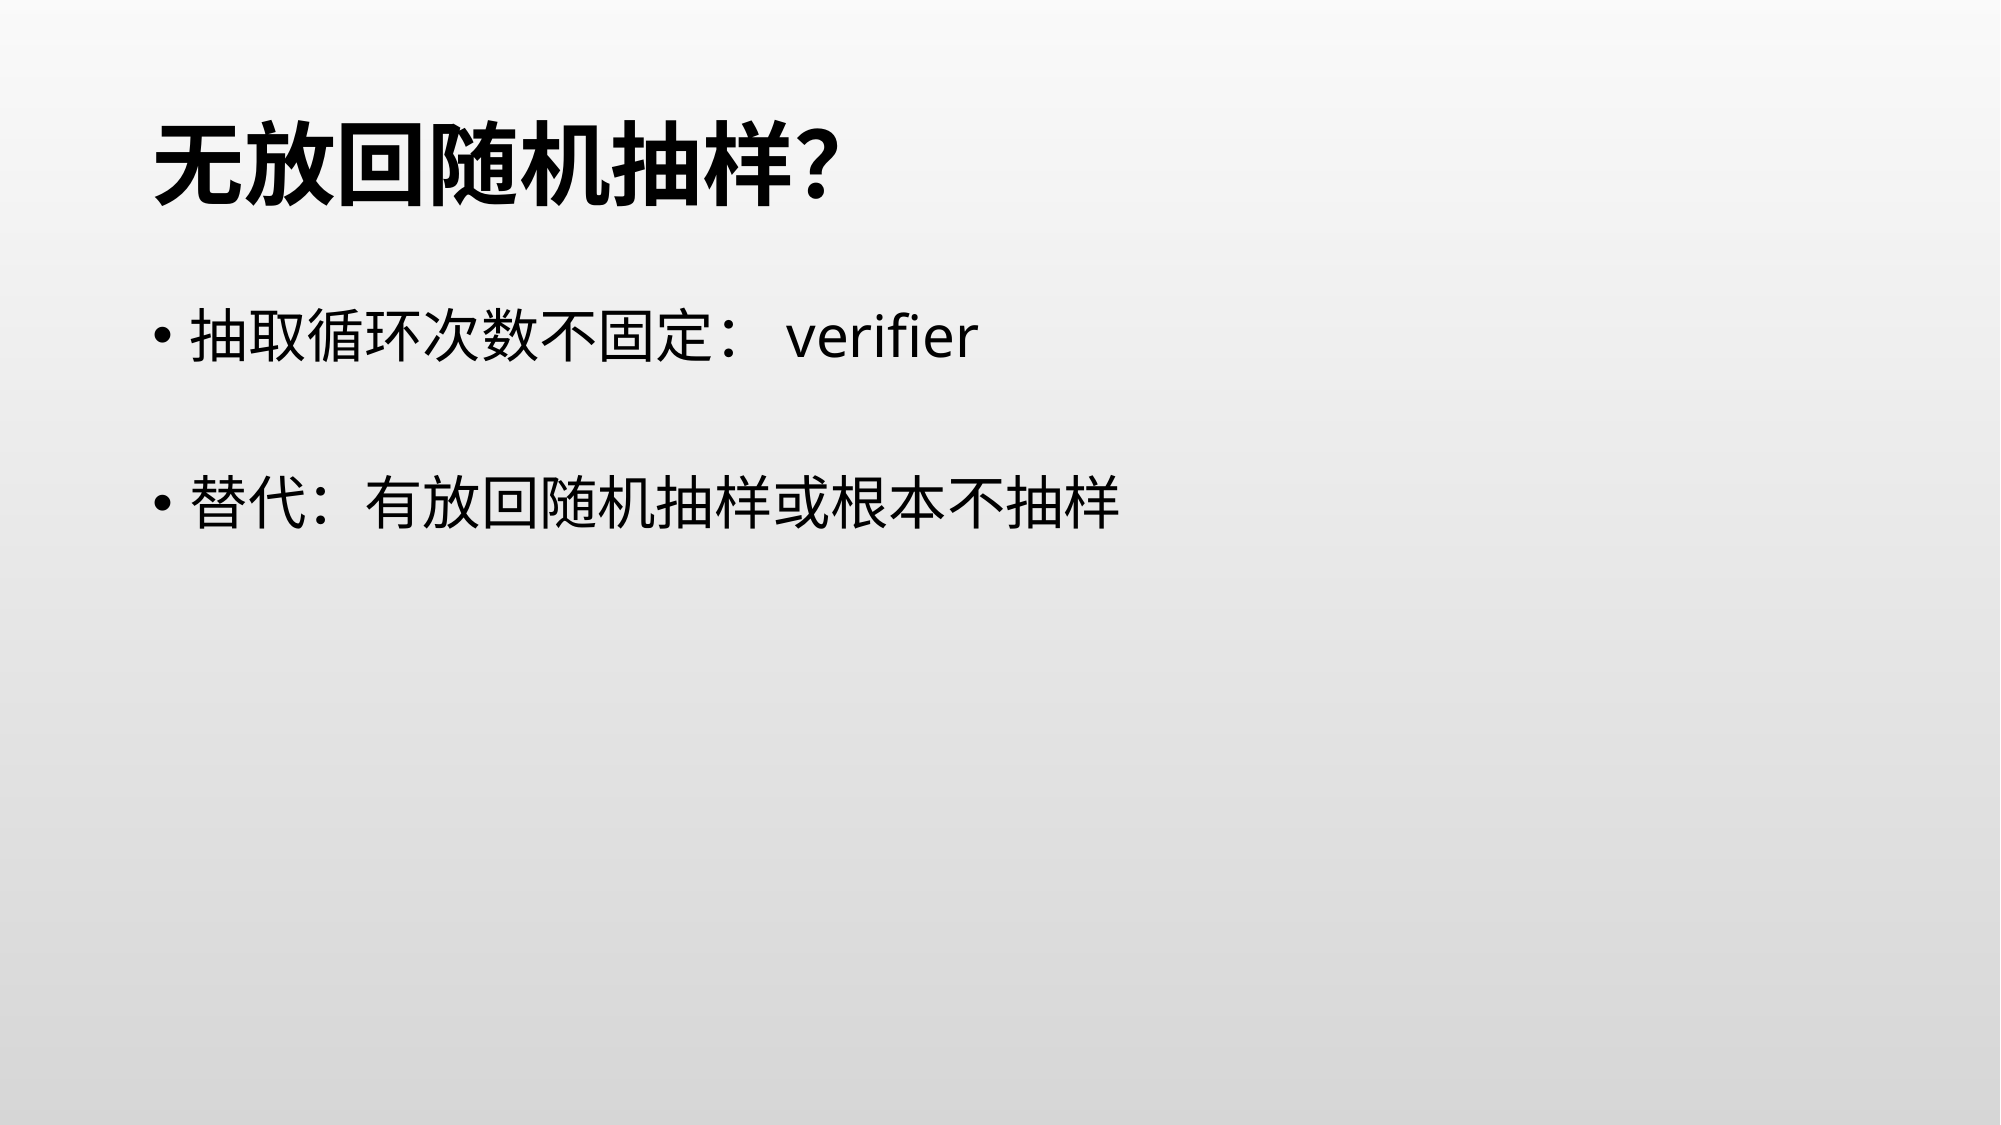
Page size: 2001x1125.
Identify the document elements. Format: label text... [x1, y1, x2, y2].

title 无放回随机抽样？ [137, 59, 1863, 278]
list 抽取循环次数不固定：verifier 替代：有放回随机抽样或根本不抽样 [137, 299, 1863, 1014]
